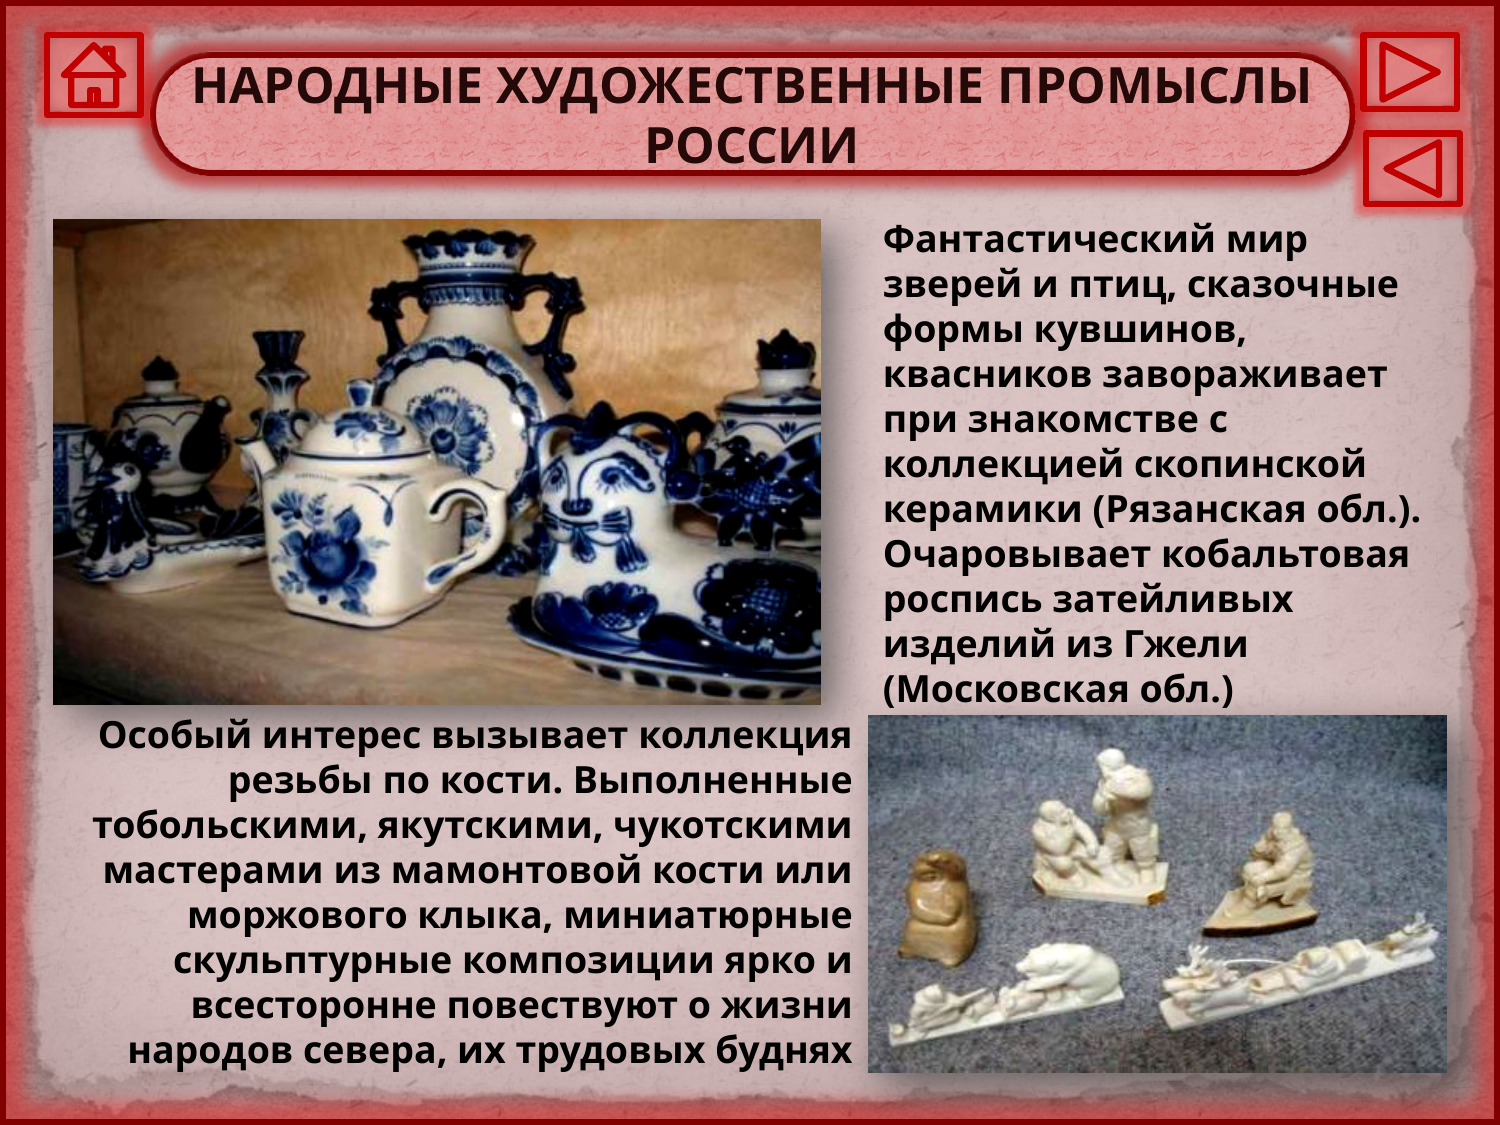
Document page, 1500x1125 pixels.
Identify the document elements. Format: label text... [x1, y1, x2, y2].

text_box [1363, 130, 1463, 207]
text_box Фантастический мир зверей и птиц, сказочные формы кувшинов, квасников завораживает при знакомстве с коллекцией скопинской керамики (Рязанская обл.). Очаровывает кобальтовая роспись затейливых изделий из Гжели (Московская обл.) [868, 208, 1471, 709]
picture [53, 219, 821, 704]
text_box [1360, 32, 1460, 112]
text_box Особый интерес вызывает коллекция резьбы по кости. Выполненные тобольскими, якутскими, чукотскими мастерами из мамонтовой кости или моржового клыка, миниатюрные скульптурные композиции ярко и всесторонне повествуют о жизни народов севера, их трудовых буднях [0, 704, 868, 1079]
text_box [0, 0, 1500, 1125]
text_box [44, 32, 144, 118]
picture [868, 715, 1447, 1073]
text_box НАРОДНЫЕ ХУДОЖЕСТВЕННЫЕ ПРОМЫСЛЫ РОССИИ [158, 54, 1349, 173]
